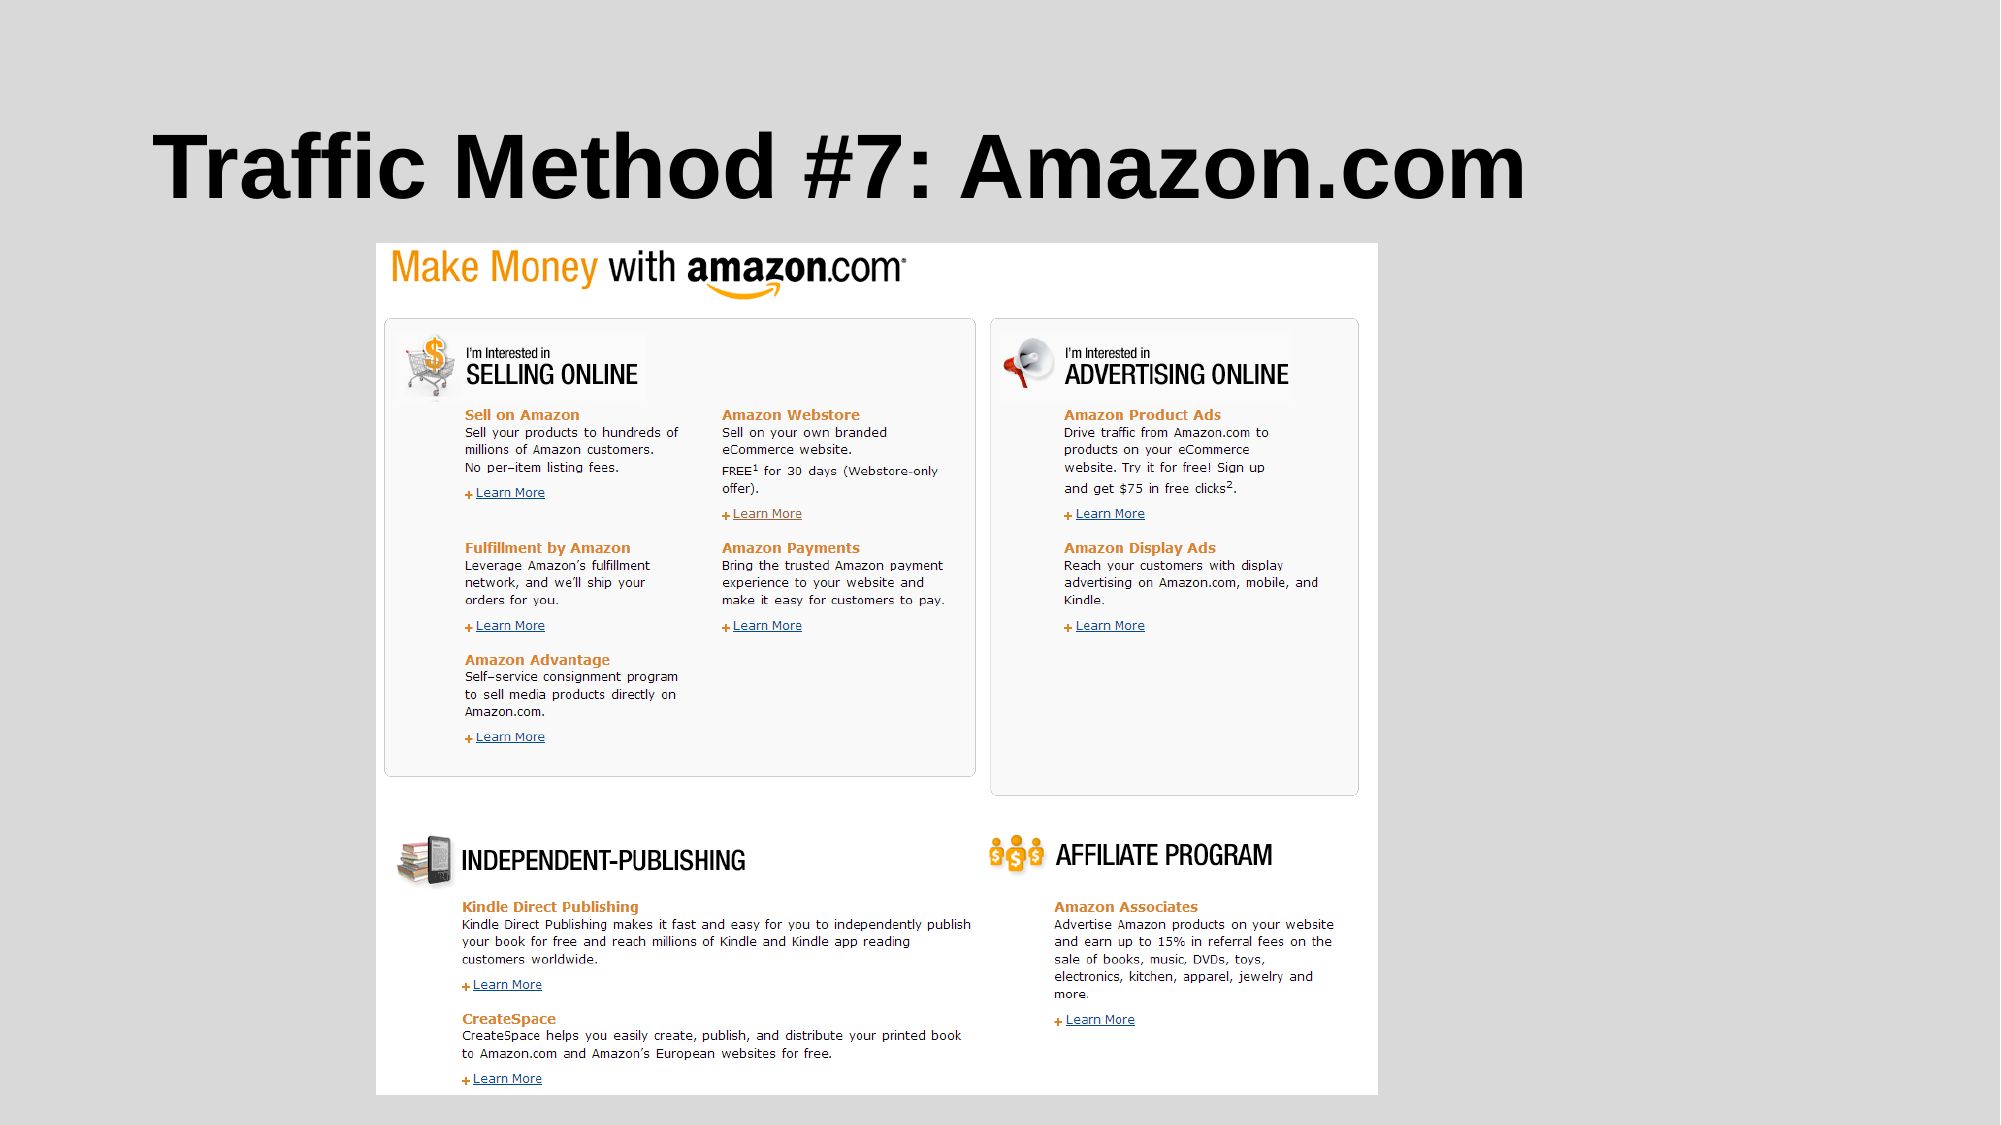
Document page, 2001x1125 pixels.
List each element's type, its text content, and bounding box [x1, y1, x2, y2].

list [376, 243, 1378, 1095]
title Traffic Method #7: Amazon.com [137, 59, 1863, 278]
